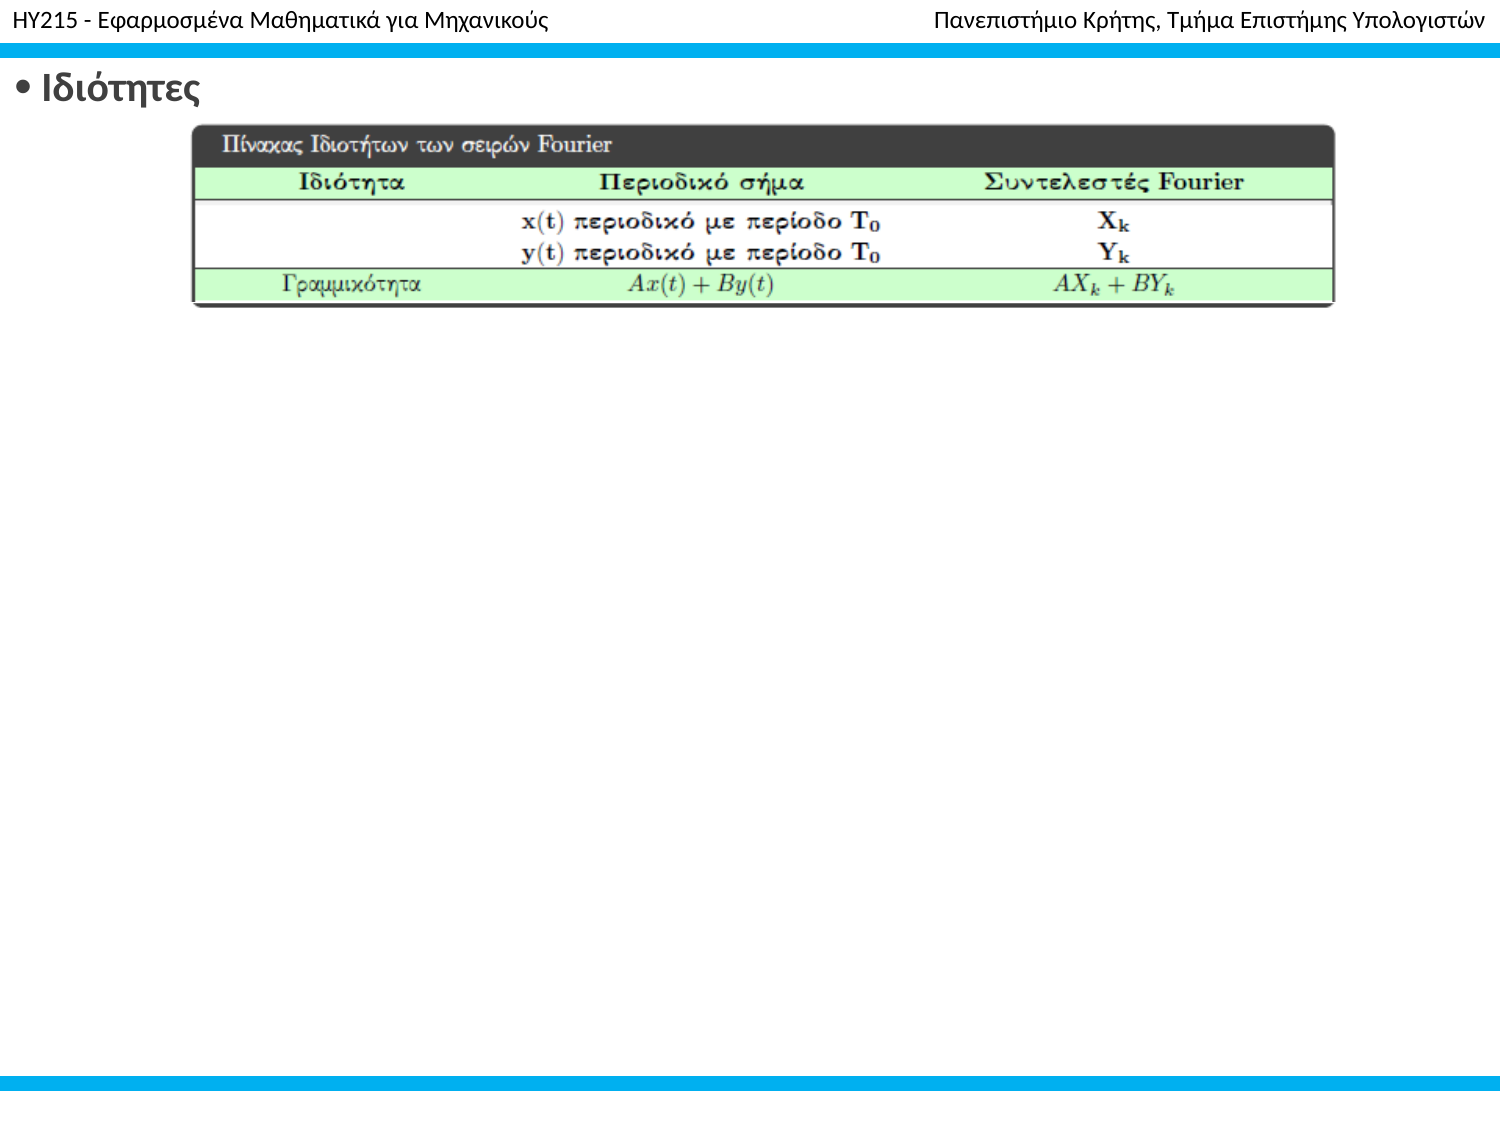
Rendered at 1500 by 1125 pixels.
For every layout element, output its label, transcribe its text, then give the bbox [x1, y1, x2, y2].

text_box [0, 43, 1500, 58]
list Ιδιότητες [14, 58, 1484, 1070]
text_box HY215 - Εφαρμοσμένα Μαθηματικά για Μηχανικούς Πανεπιστήμιο Κρήτης, Τμήμα Επιστήμης Υπολογιστών [0, 0, 1500, 41]
picture [186, 120, 1343, 312]
text_box [0, 1076, 1500, 1091]
